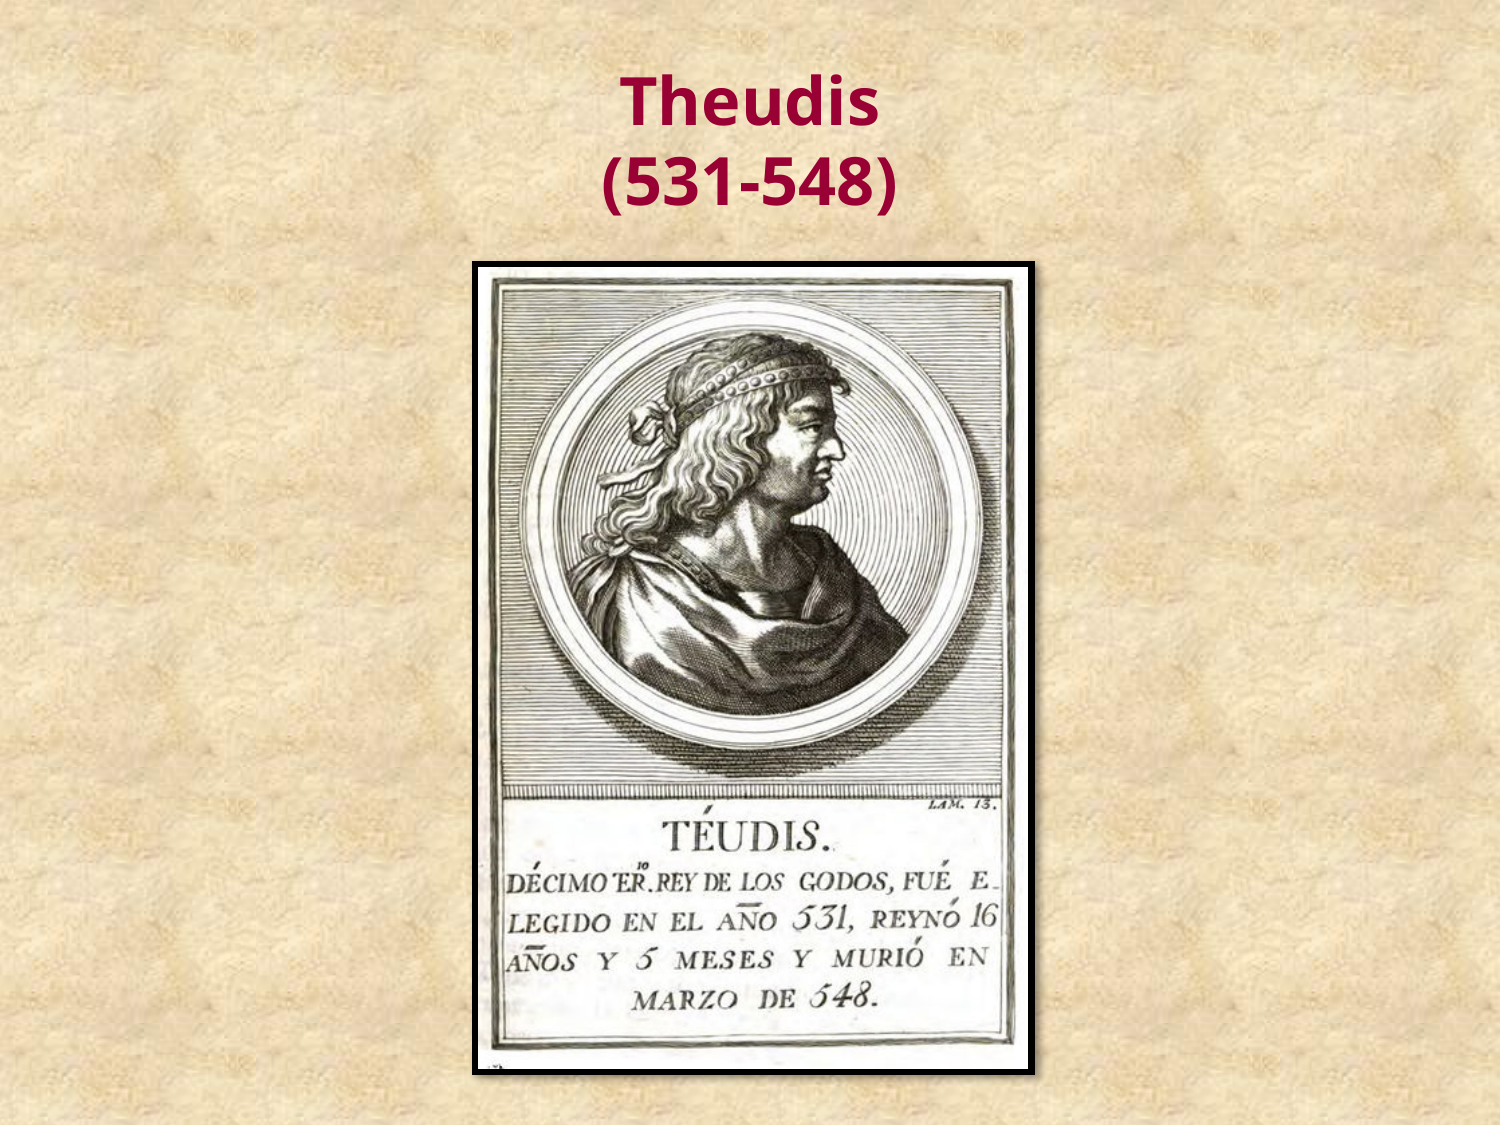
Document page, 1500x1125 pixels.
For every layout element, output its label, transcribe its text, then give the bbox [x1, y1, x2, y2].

picture [0, 0, 1500, 1125]
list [477, 266, 1029, 1069]
title Theudis (531-548) [75, 45, 1425, 233]
